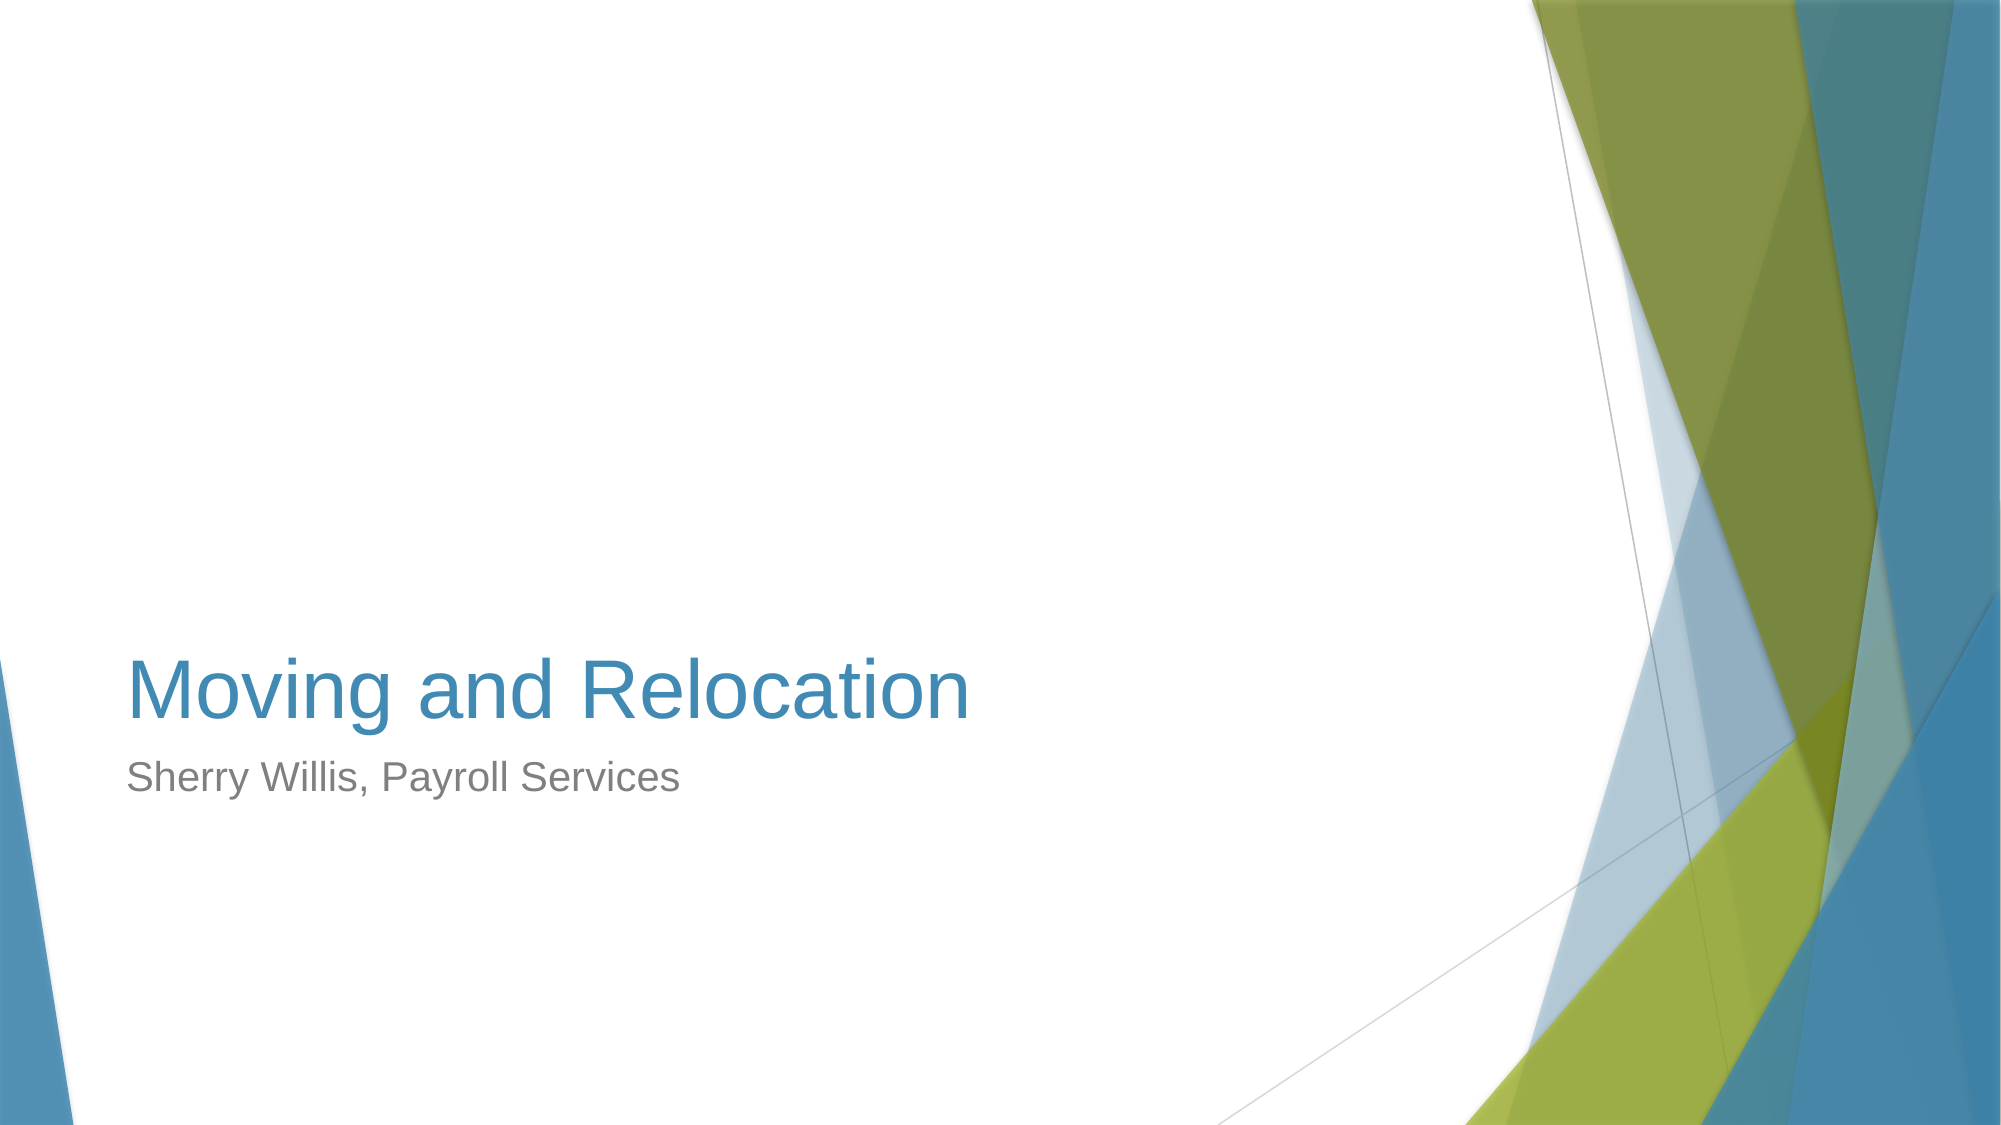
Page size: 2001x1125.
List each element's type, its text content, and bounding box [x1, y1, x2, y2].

title Moving and Relocation [111, 443, 1522, 742]
list Sherry Willis, Payroll Services [111, 742, 1522, 884]
